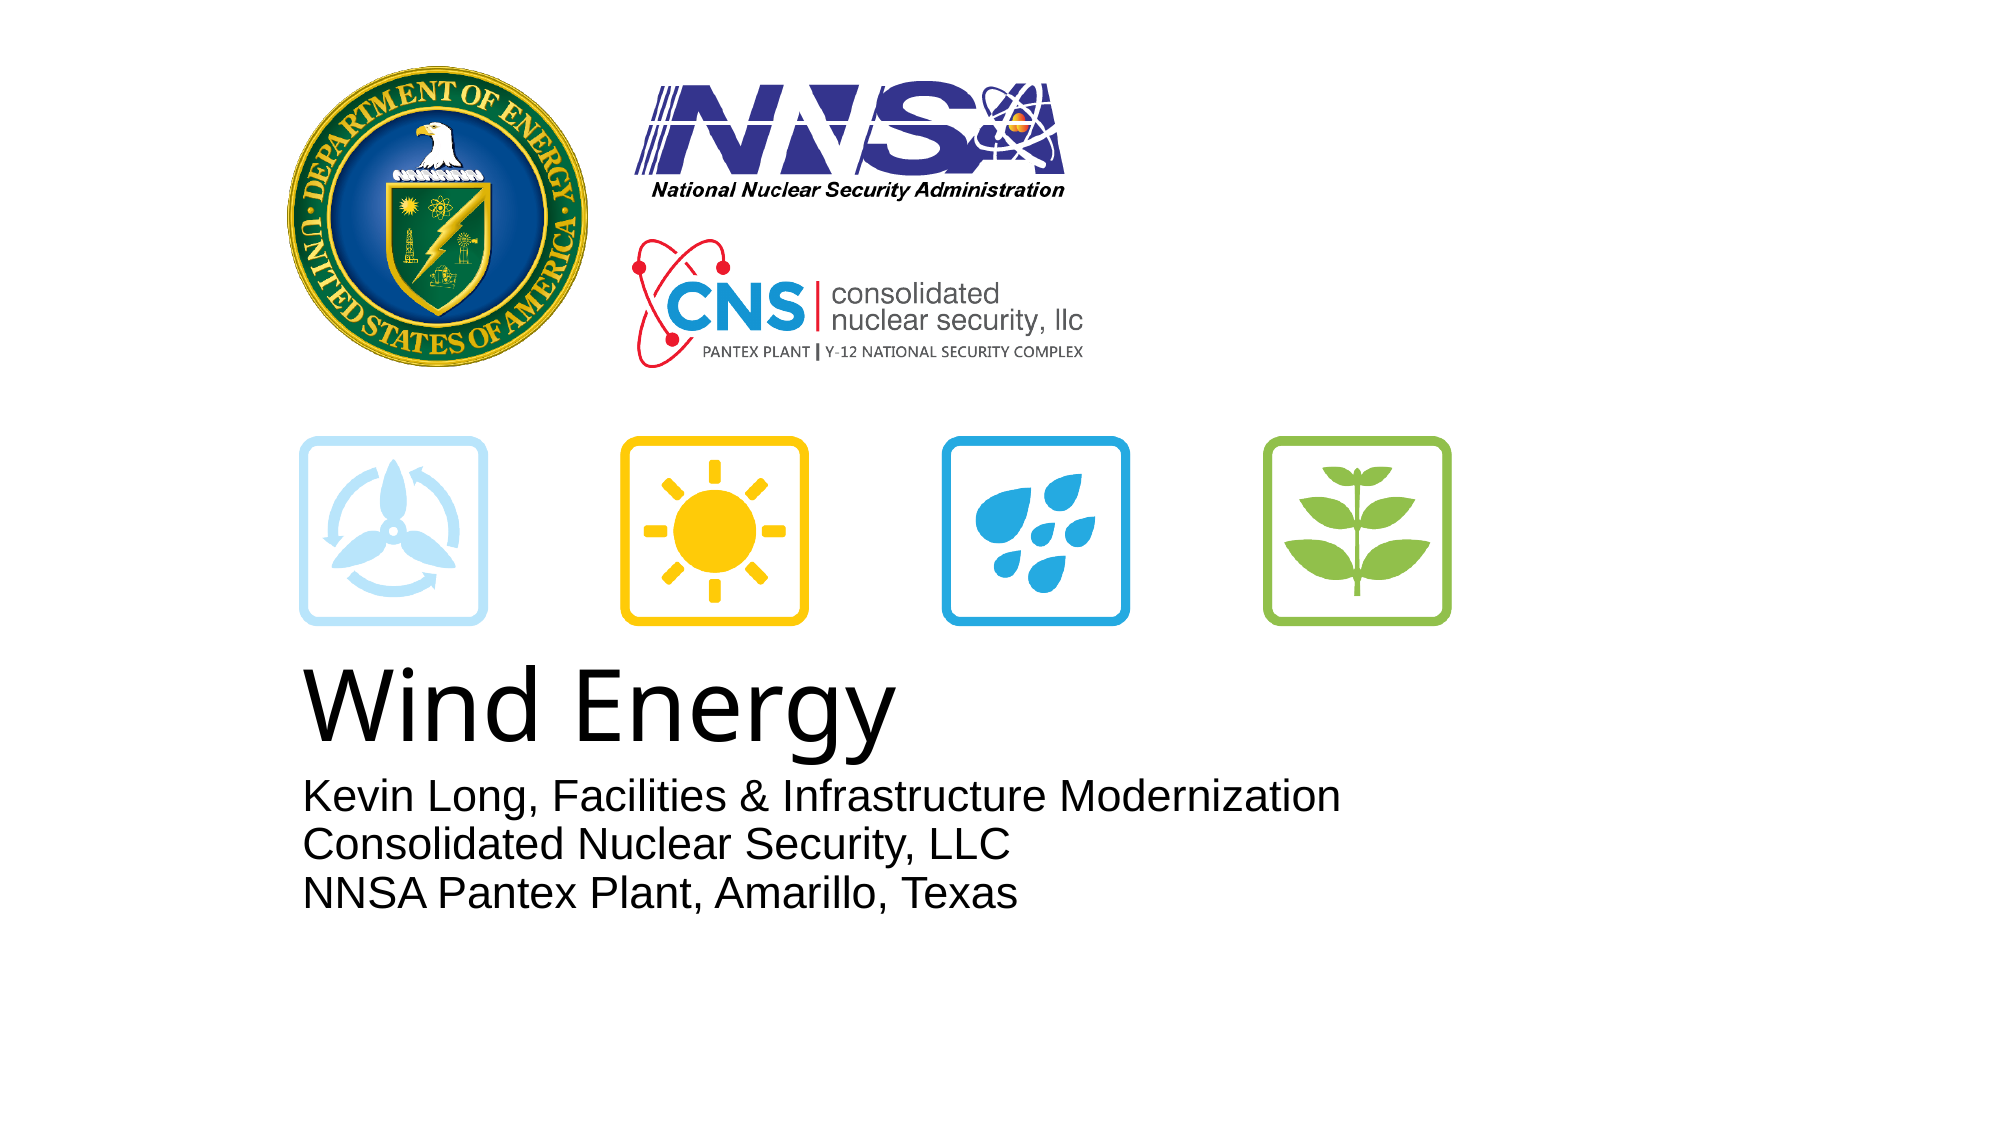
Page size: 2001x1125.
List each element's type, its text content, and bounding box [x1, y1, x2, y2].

list Kevin Long, Facilities & Infrastructure Modernization Consolidated Nuclear Security, LLC NNSA Pantex Plant, Amarillo, Texas [287, 764, 1428, 958]
picture [242, 379, 1508, 664]
picture [632, 81, 1083, 204]
picture [632, 239, 1083, 368]
title Wind Energy [287, 488, 1428, 764]
picture [287, 66, 588, 367]
